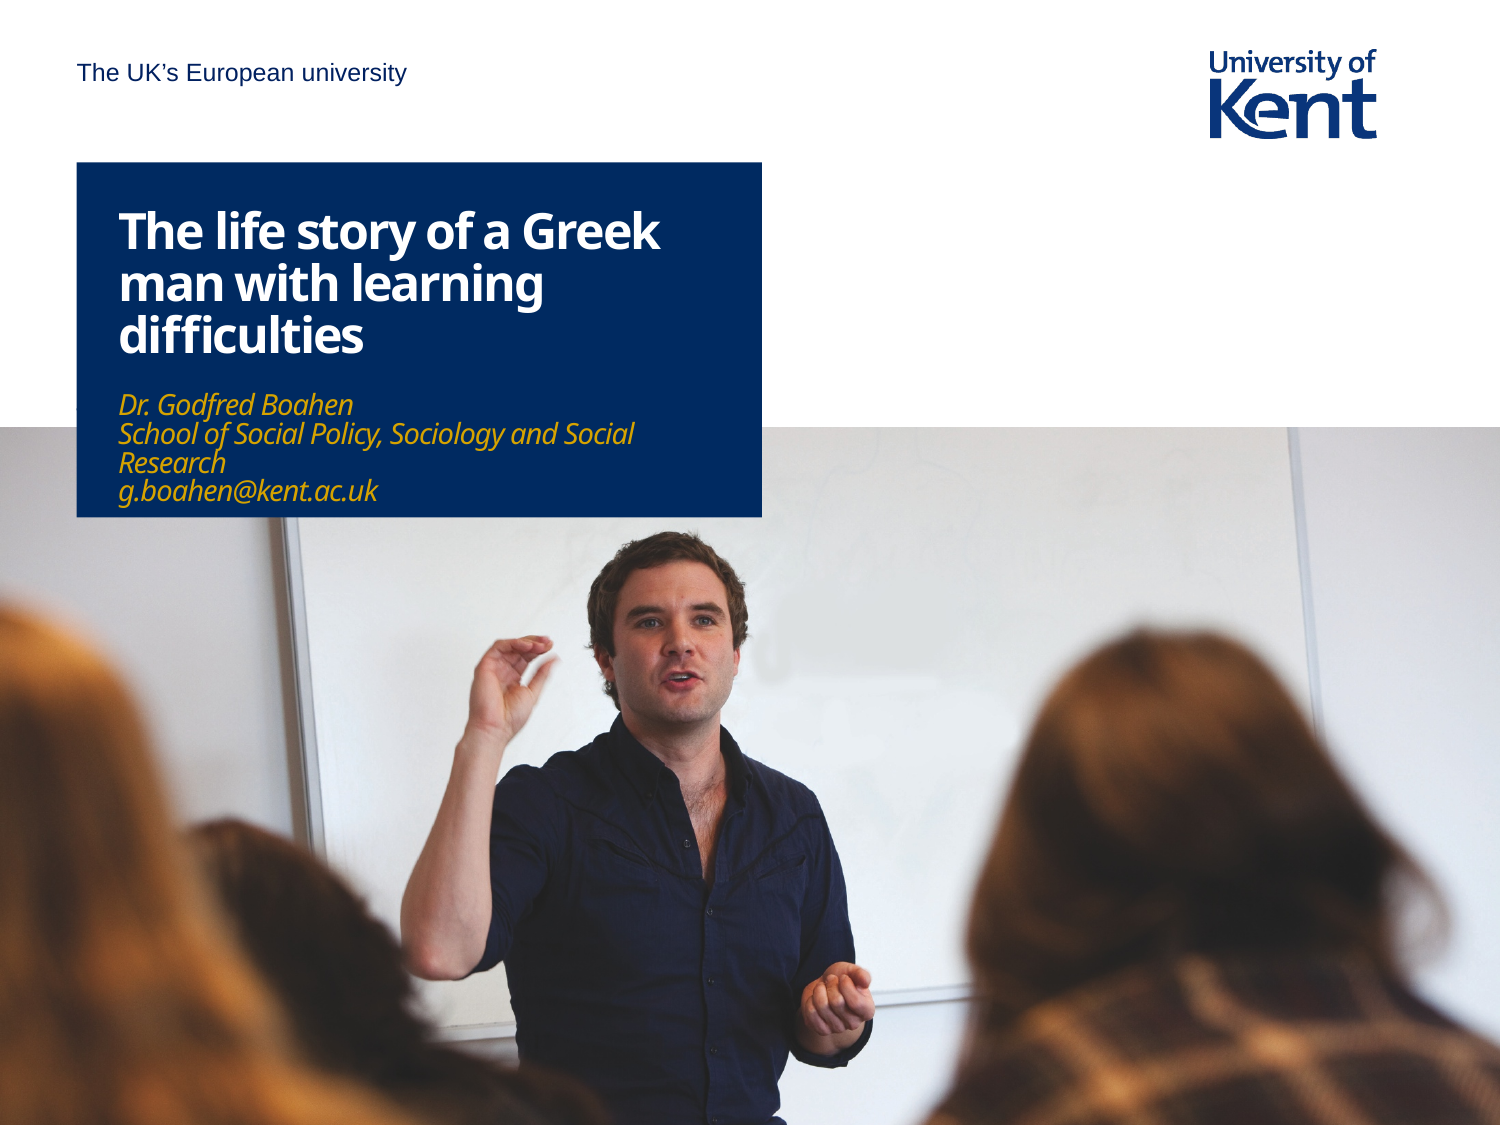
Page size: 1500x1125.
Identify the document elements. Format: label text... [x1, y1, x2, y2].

list The life story of a Greek man with learning difficulties [76, 162, 762, 408]
picture [1210, 49, 1377, 139]
list Dr. Godfred Boahen School of Social Policy, Sociology and Social Research g.boahen@kent.ac.uk [76, 408, 762, 426]
picture [0, 427, 1500, 1125]
